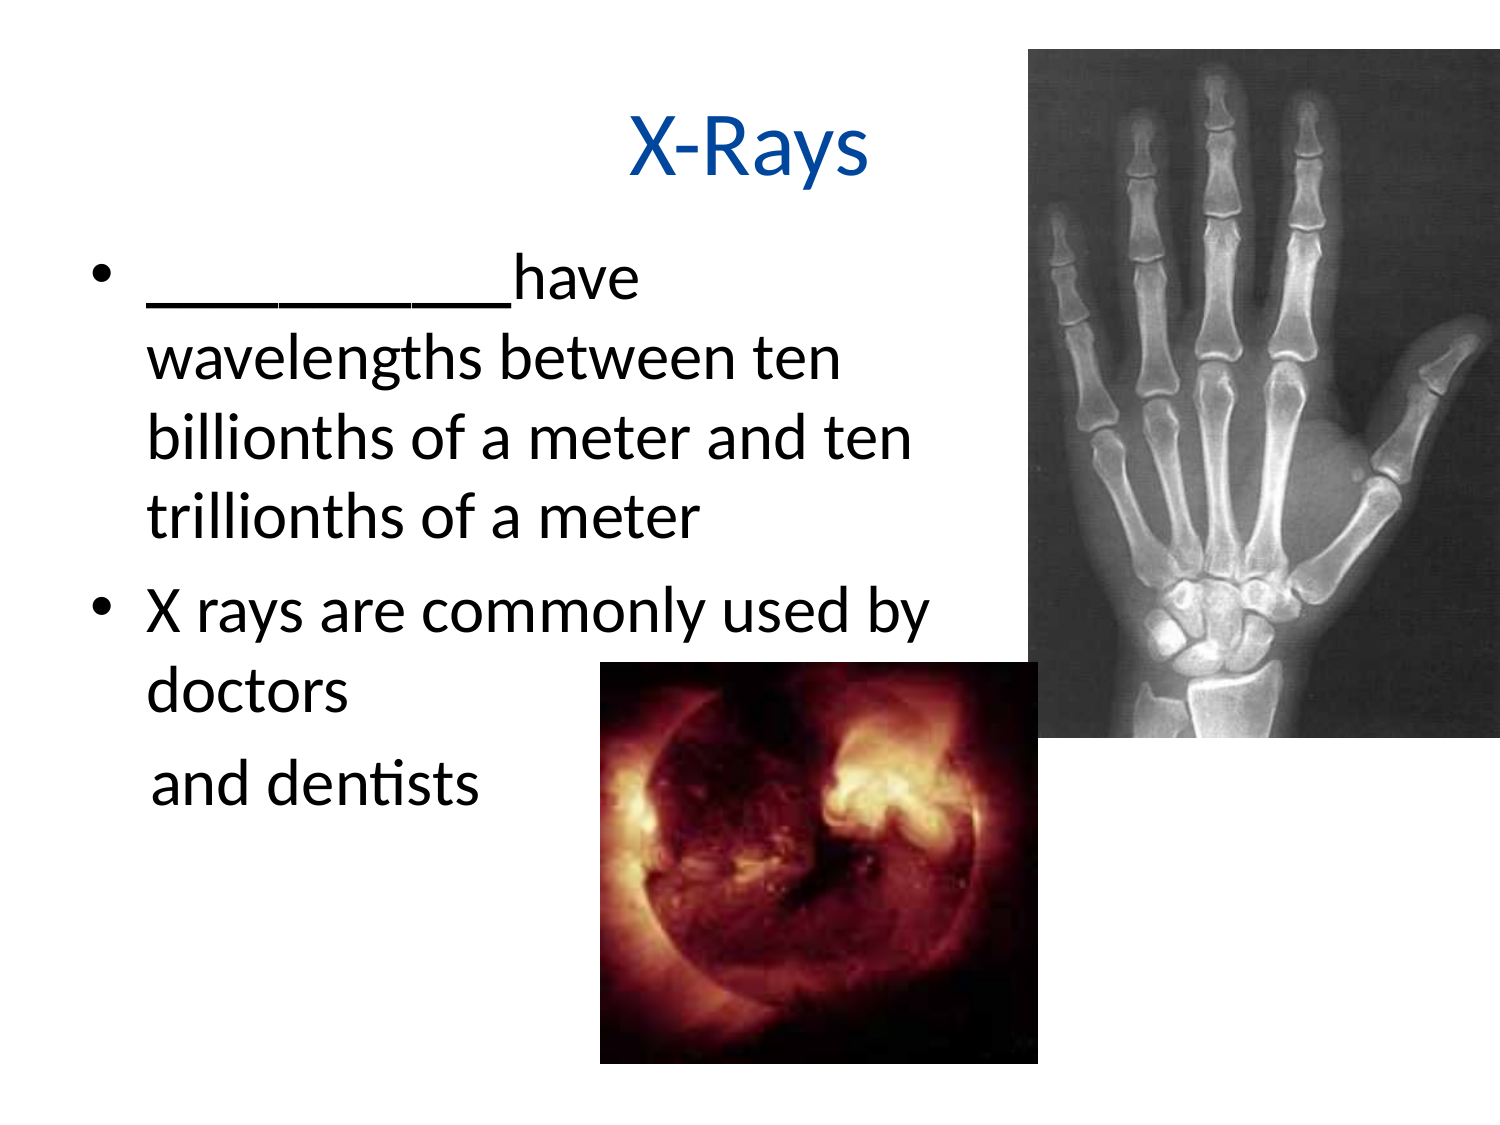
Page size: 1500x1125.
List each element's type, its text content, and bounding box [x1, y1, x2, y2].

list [1028, 49, 1500, 738]
picture [599, 662, 1038, 1065]
title X-Rays [75, 45, 1425, 233]
list ___________have wavelengths between ten billionths of a meter and ten trillionths of a meter X rays are commonly used by doctors and dentists [75, 224, 963, 968]
